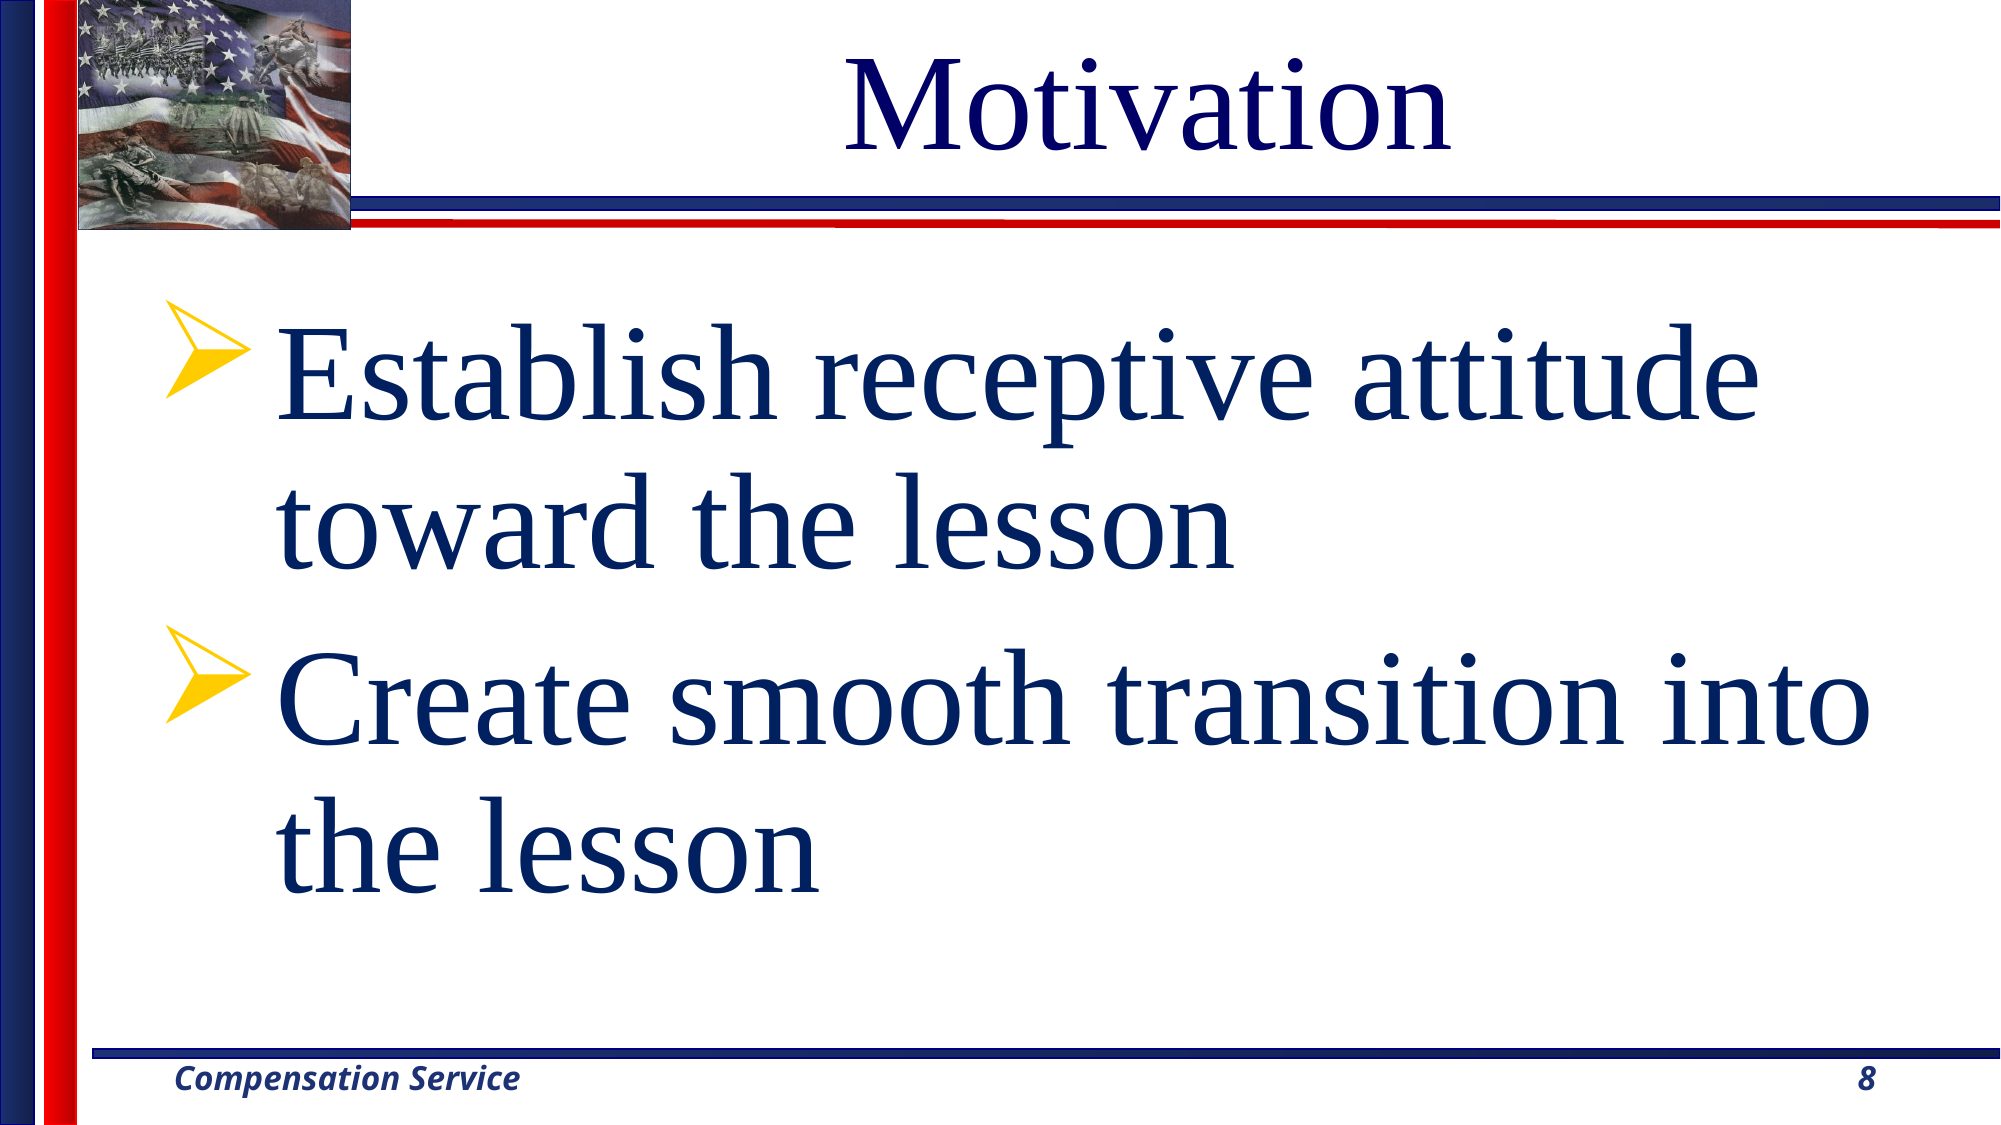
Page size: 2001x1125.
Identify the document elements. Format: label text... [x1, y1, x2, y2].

title Motivation [350, 0, 1946, 190]
picture [78, 0, 351, 230]
list Establish receptive attitude toward the lesson Create smooth transition into the lesson [138, 293, 1935, 993]
slide_number 8 [1733, 1042, 2000, 1118]
